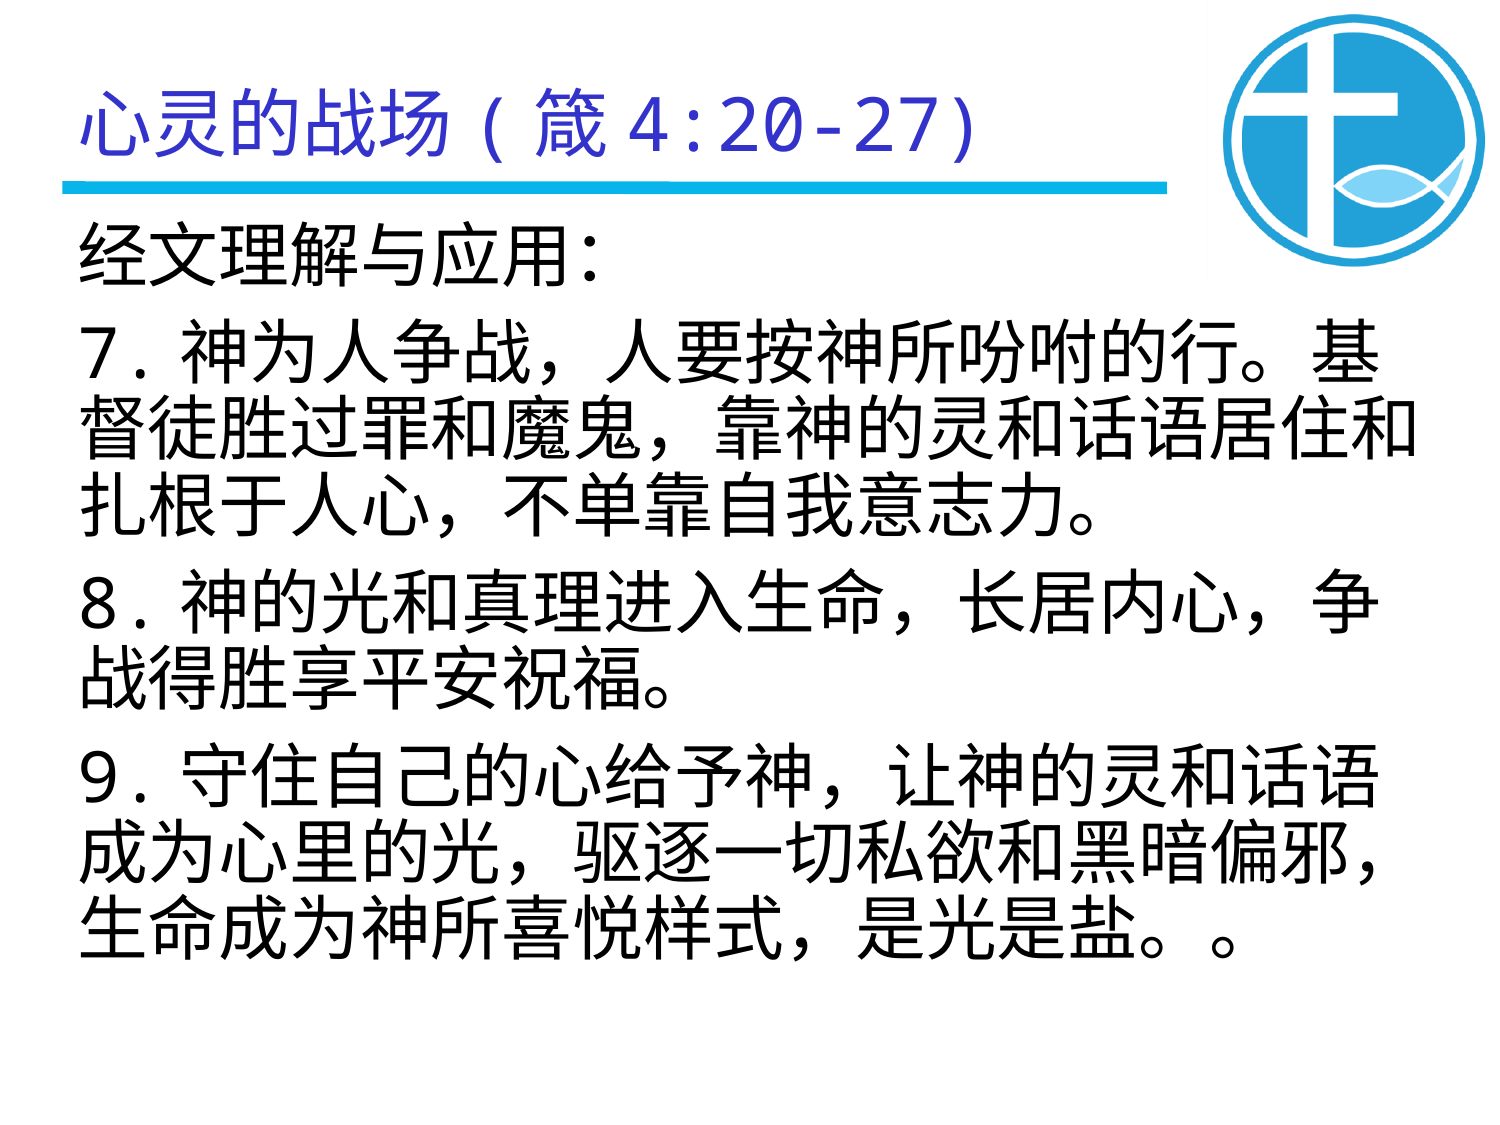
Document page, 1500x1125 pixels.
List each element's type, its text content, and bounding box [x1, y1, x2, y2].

text_box 经文理解与应用： 7.神为人争战，人要按神所吩咐的行。基督徒胜过罪和魔鬼，靠神的灵和话语居住和扎根于人心，不单靠自我意志力。 8.神的光和真理进入生命，长居内心，争战得胜享平安祝福。 9.守住自己的心给予神，让神的灵和话语成为心里的光，驱逐一切私欲和黑暗偏邪，生命成为神所喜悦样式，是光是盐。。 [62, 212, 1463, 927]
text_box 心灵的战场(箴4:20-27) [62, 56, 1138, 175]
picture [1207, 0, 1500, 281]
